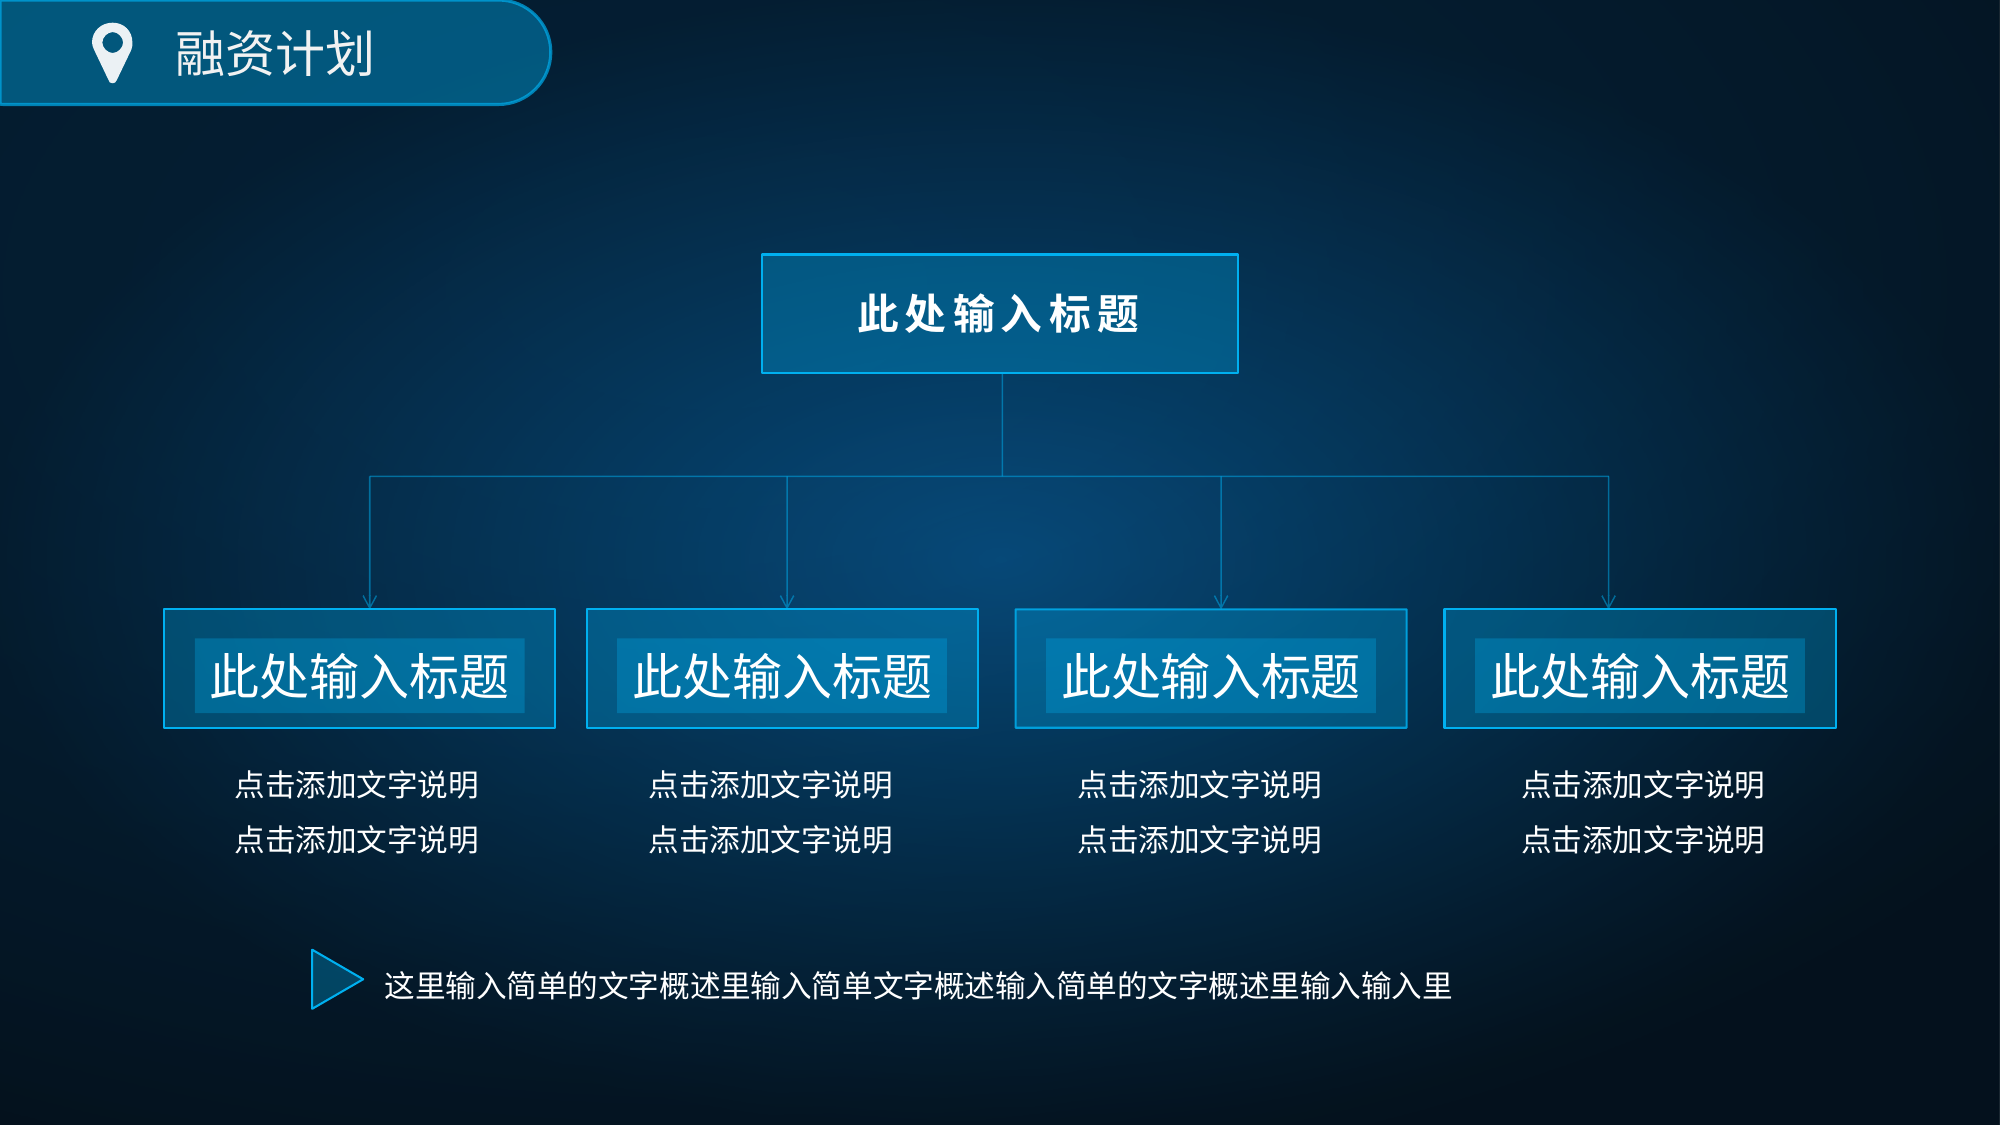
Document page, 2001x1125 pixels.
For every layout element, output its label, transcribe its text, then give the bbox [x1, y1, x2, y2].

text_box 点击添加文字说明 点击添加文字说明 [1436, 740, 1851, 865]
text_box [1015, 609, 1407, 729]
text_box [1444, 609, 1836, 729]
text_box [163, 609, 556, 729]
text_box 点击添加文字说明 点击添加文字说明 [992, 740, 1407, 865]
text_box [761, 254, 1239, 374]
text_box 点击添加文字说明 点击添加文字说明 [149, 740, 563, 865]
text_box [586, 609, 978, 729]
text_box 点击添加文字说明 点击添加文字说明 [563, 740, 978, 865]
text_box 融资计划 [160, 15, 391, 91]
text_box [369, 372, 1610, 610]
text_box 这里输入简单的文字概述里输入简单文字概述输入简单的文字概述里输入输入里 [369, 940, 1710, 1011]
text_box [310, 947, 366, 1011]
